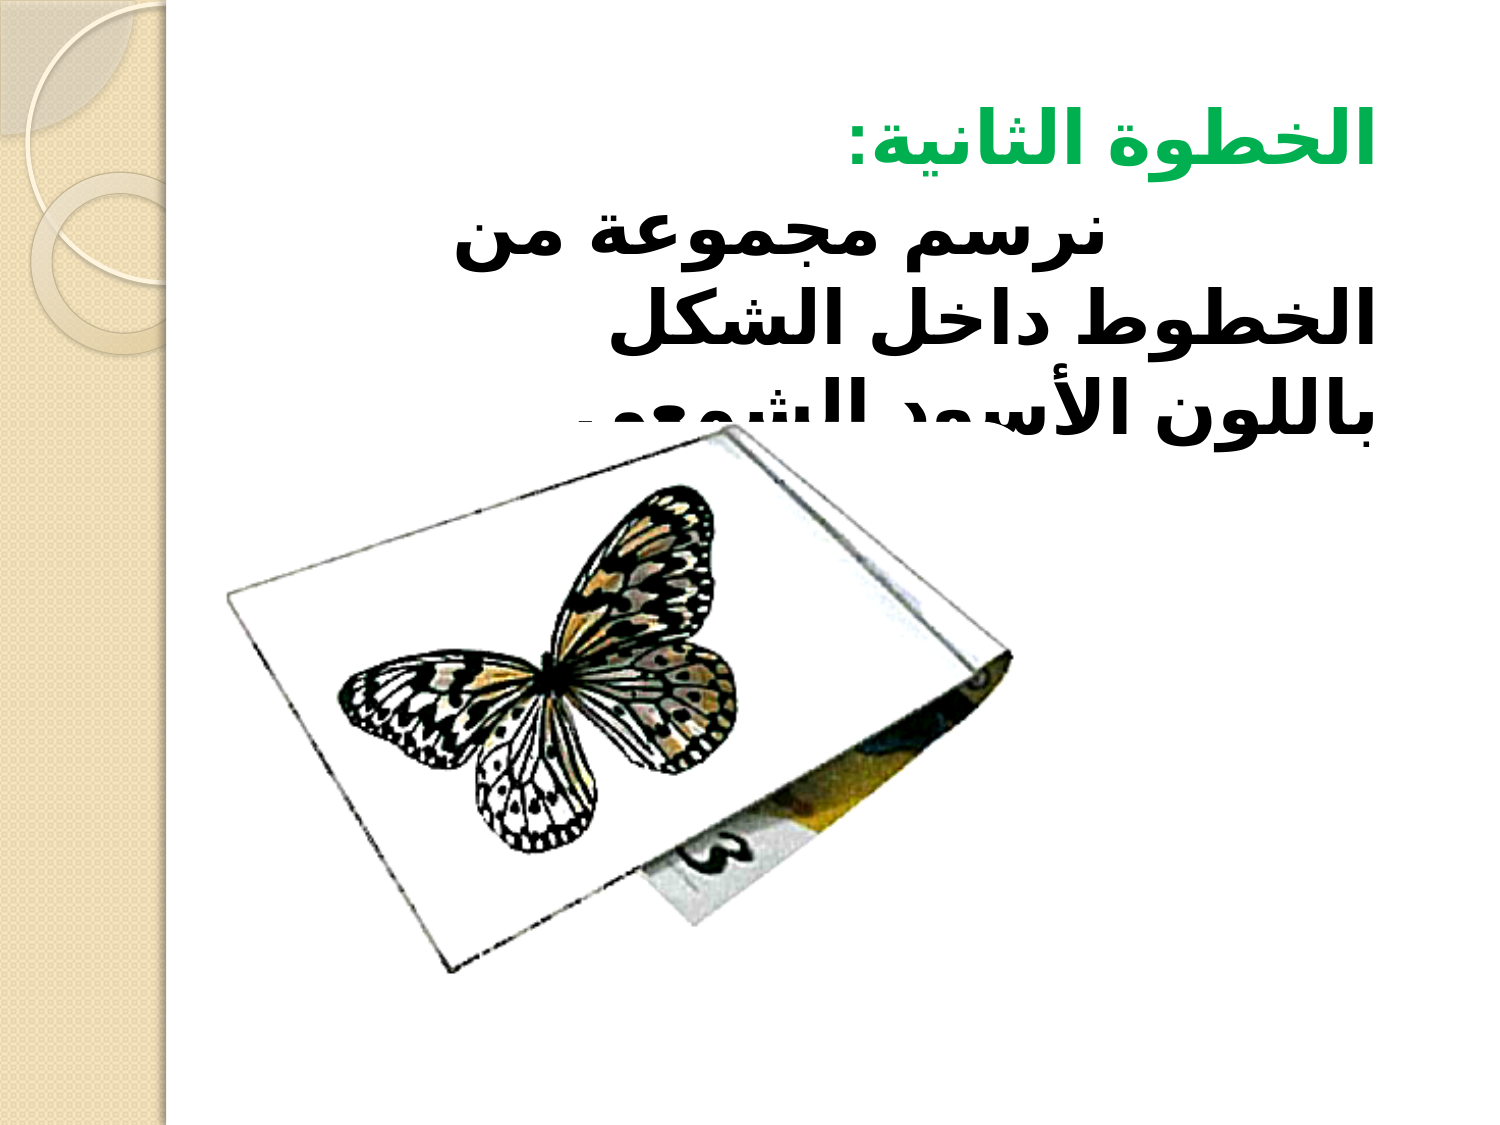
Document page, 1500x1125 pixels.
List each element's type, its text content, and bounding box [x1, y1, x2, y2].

text_box الخطوة الثانية: نرسم مجموعة من الخطوط داخل الشكل باللون الأسود الشمعي. [351, 81, 1395, 457]
picture [198, 421, 1032, 978]
